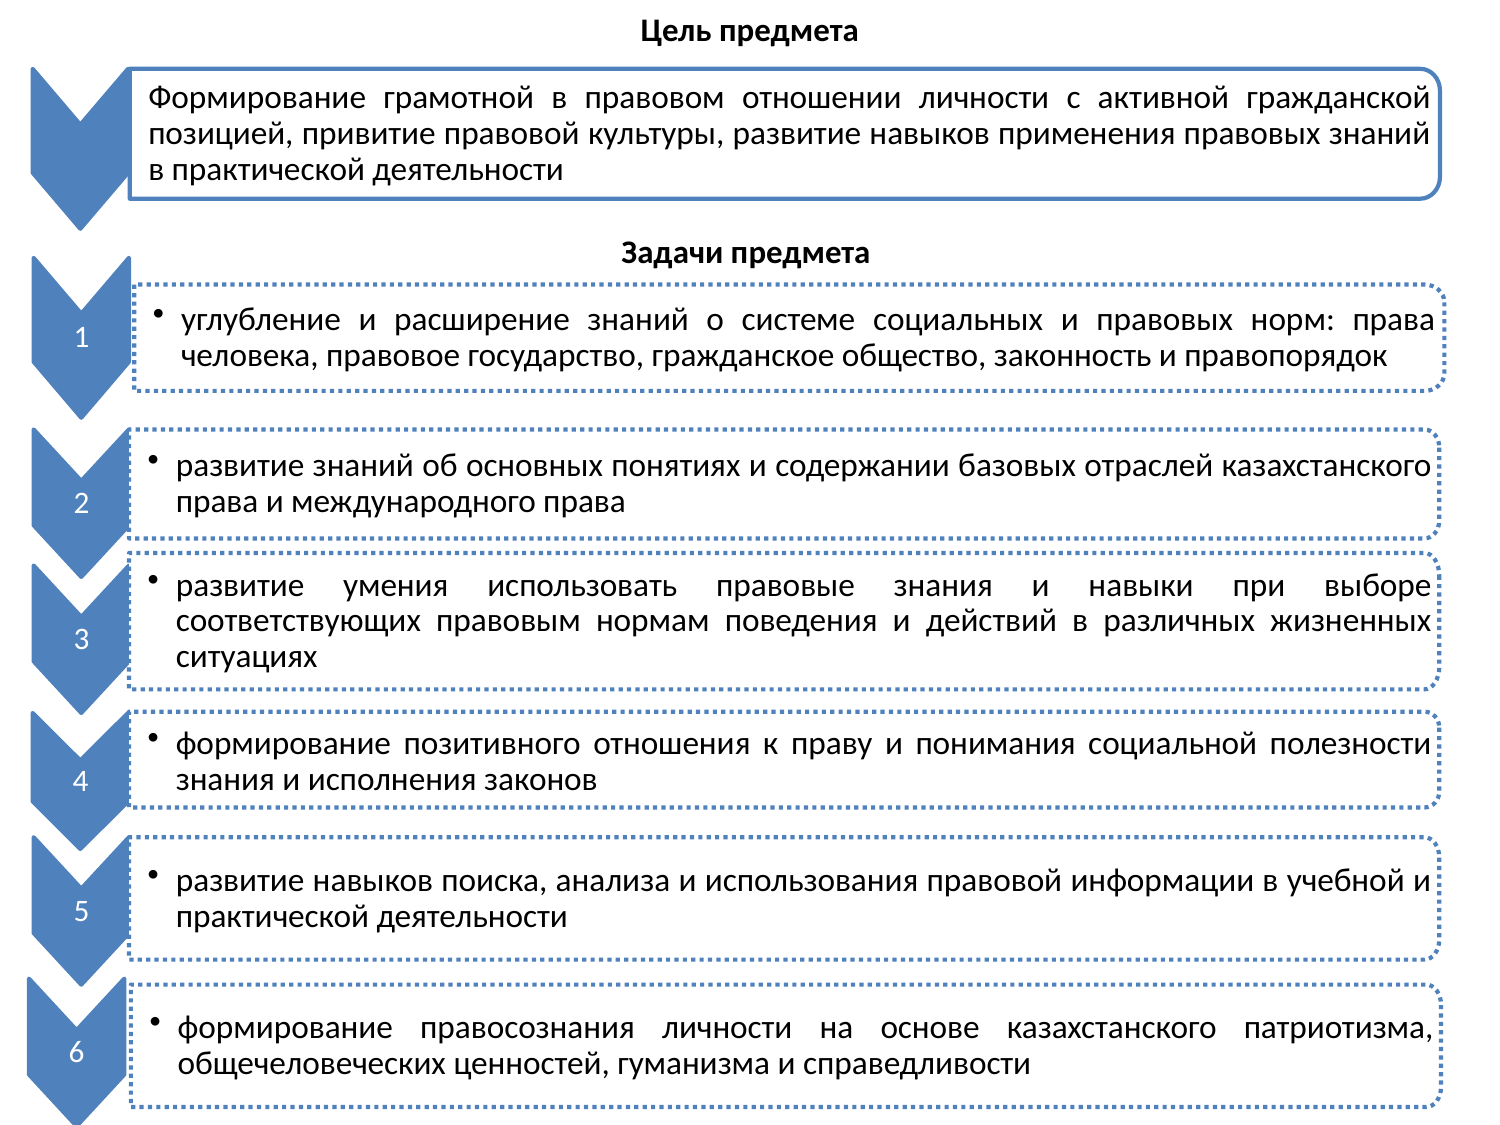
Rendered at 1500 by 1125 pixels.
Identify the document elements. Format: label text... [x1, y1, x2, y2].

text_box формирование правосознания личности на основе казахстанского патриотизма, общечеловеческих ценностей, гуманизма и справедливости [128, 994, 1444, 1110]
text_box Формирование грамотной в правовом отношении личности с активной гражданской позицией, привитие правовой культуры, развитие навыков применения правовых знаний в практической деятельности [127, 66, 1443, 201]
text_box [30, 66, 131, 231]
title Цель предмета [0, 0, 1500, 56]
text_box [32, 257, 1445, 985]
text_box 6 [26, 978, 127, 1125]
text_box Задачи предмета [0, 222, 1500, 278]
